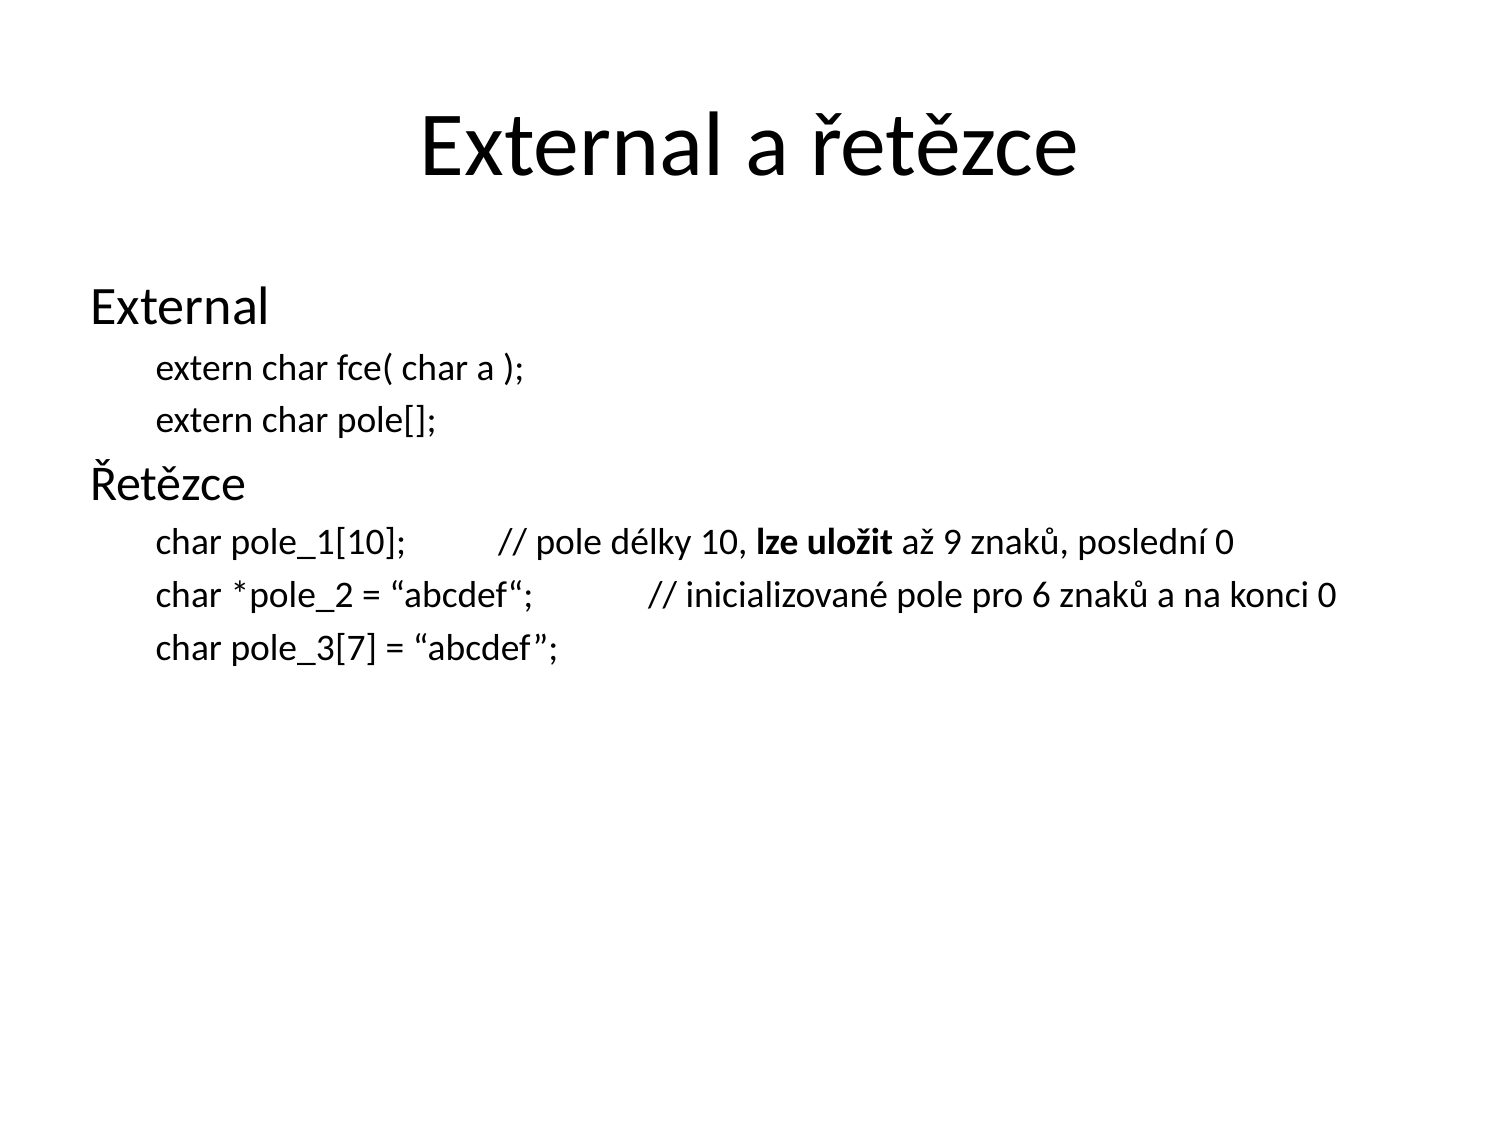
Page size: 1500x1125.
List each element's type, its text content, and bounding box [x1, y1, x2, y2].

list External extern char fce( char a ); extern char pole[]; Řetězce char pole_1[10]; // pole délky 10, lze uložit až 9 znaků, poslední 0 char *pole_2 = “abcdef“; // inicializované pole pro 6 znaků a na konci 0 char pole_3[7] = “abcdef”; [75, 262, 1425, 1005]
title External a řetězce [75, 45, 1425, 233]
